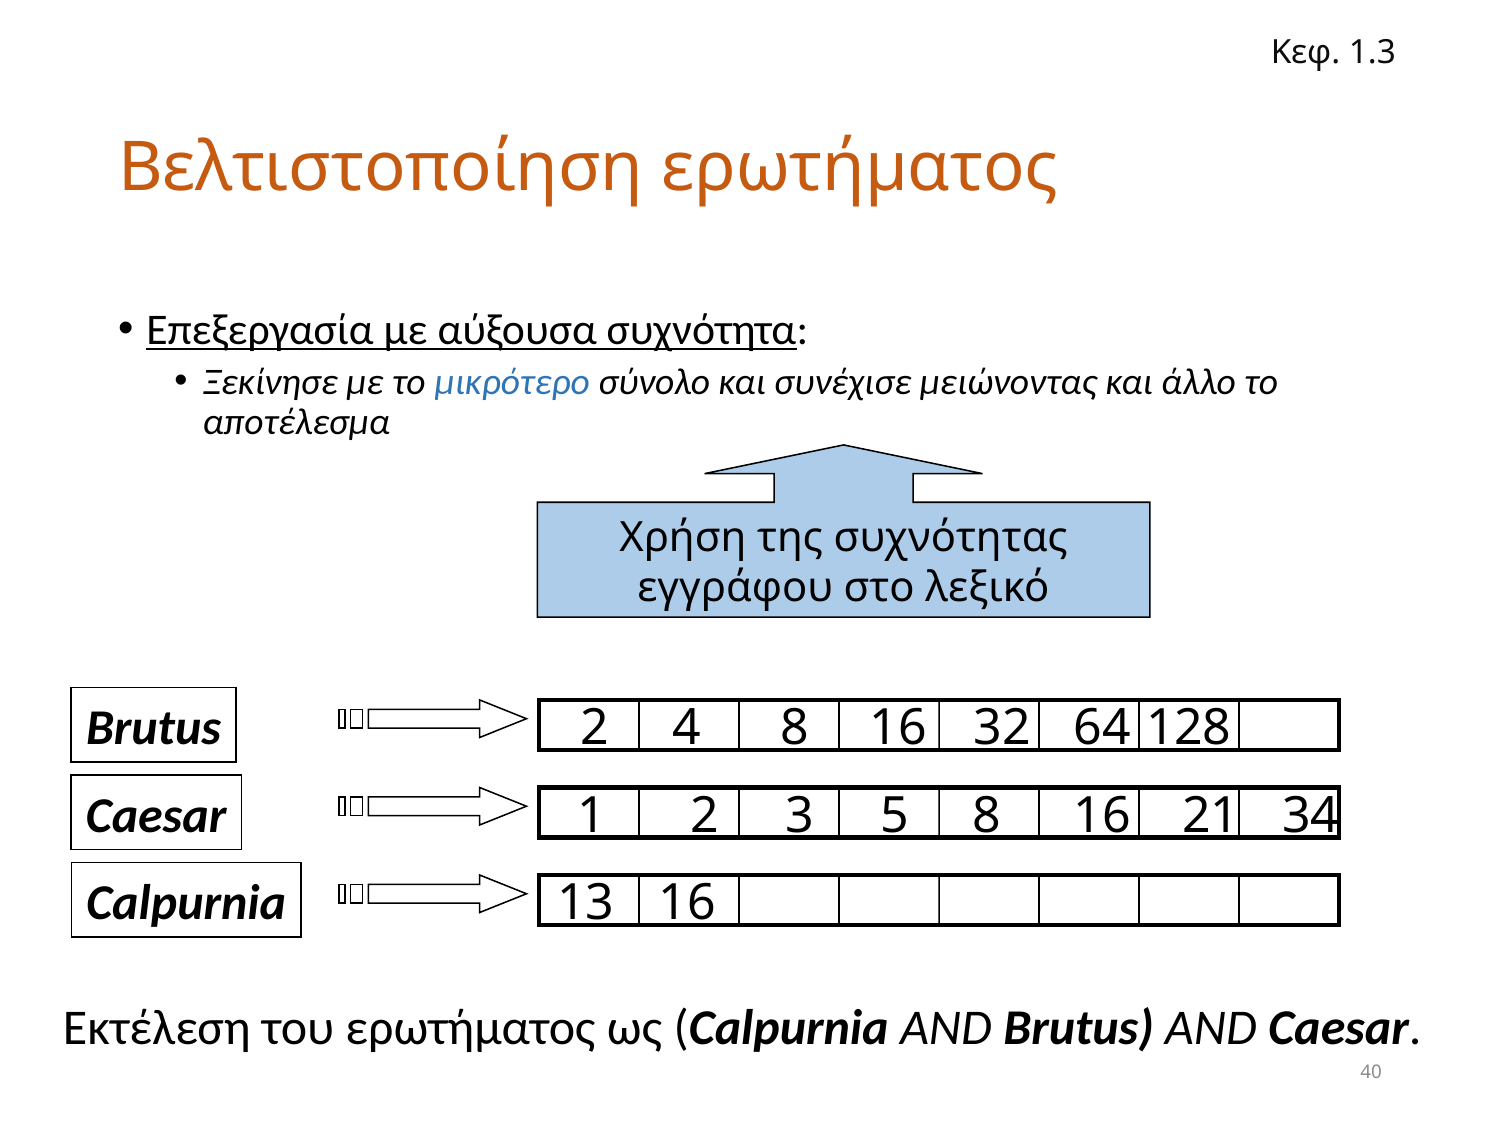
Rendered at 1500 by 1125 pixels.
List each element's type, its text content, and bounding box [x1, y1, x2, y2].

text_box Χρήση της συχνότητας εγγράφου στο λεξικό [537, 444, 1150, 618]
text_box [339, 884, 345, 904]
text_box [368, 699, 527, 738]
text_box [539, 874, 1340, 926]
text_box [350, 709, 363, 729]
text_box Εκτέλεση του ερωτήματος ως (Calpurnia AND Brutus) AND Caesar. [48, 987, 1437, 1063]
text_box Κεφ. 1.3 [1255, 22, 1411, 78]
text_box 13 [542, 862, 629, 874]
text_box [539, 774, 1358, 850]
list Επεξεργασία με αύξουσα συχνότητα: Ξεκίνησε με το μικρότερο σύνολο και συνέχισε μειώνοντας και άλλο το αποτέλεσμα [103, 299, 1397, 987]
slide_number 40 [1059, 1063, 1397, 1103]
text_box Caesar [70, 774, 242, 850]
text_box [339, 796, 345, 816]
text_box Brutus [71, 687, 236, 763]
text_box 16 [643, 926, 731, 938]
text_box [368, 787, 527, 826]
text_box [350, 796, 363, 816]
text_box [539, 687, 1340, 763]
text_box [368, 875, 527, 913]
title Βελτιστοποίηση ερωτήματος [103, 59, 1397, 278]
text_box [339, 709, 345, 729]
text_box [350, 884, 363, 904]
text_box 13 [542, 926, 629, 938]
text_box Calpurnia [71, 862, 302, 938]
text_box 16 [643, 862, 731, 874]
